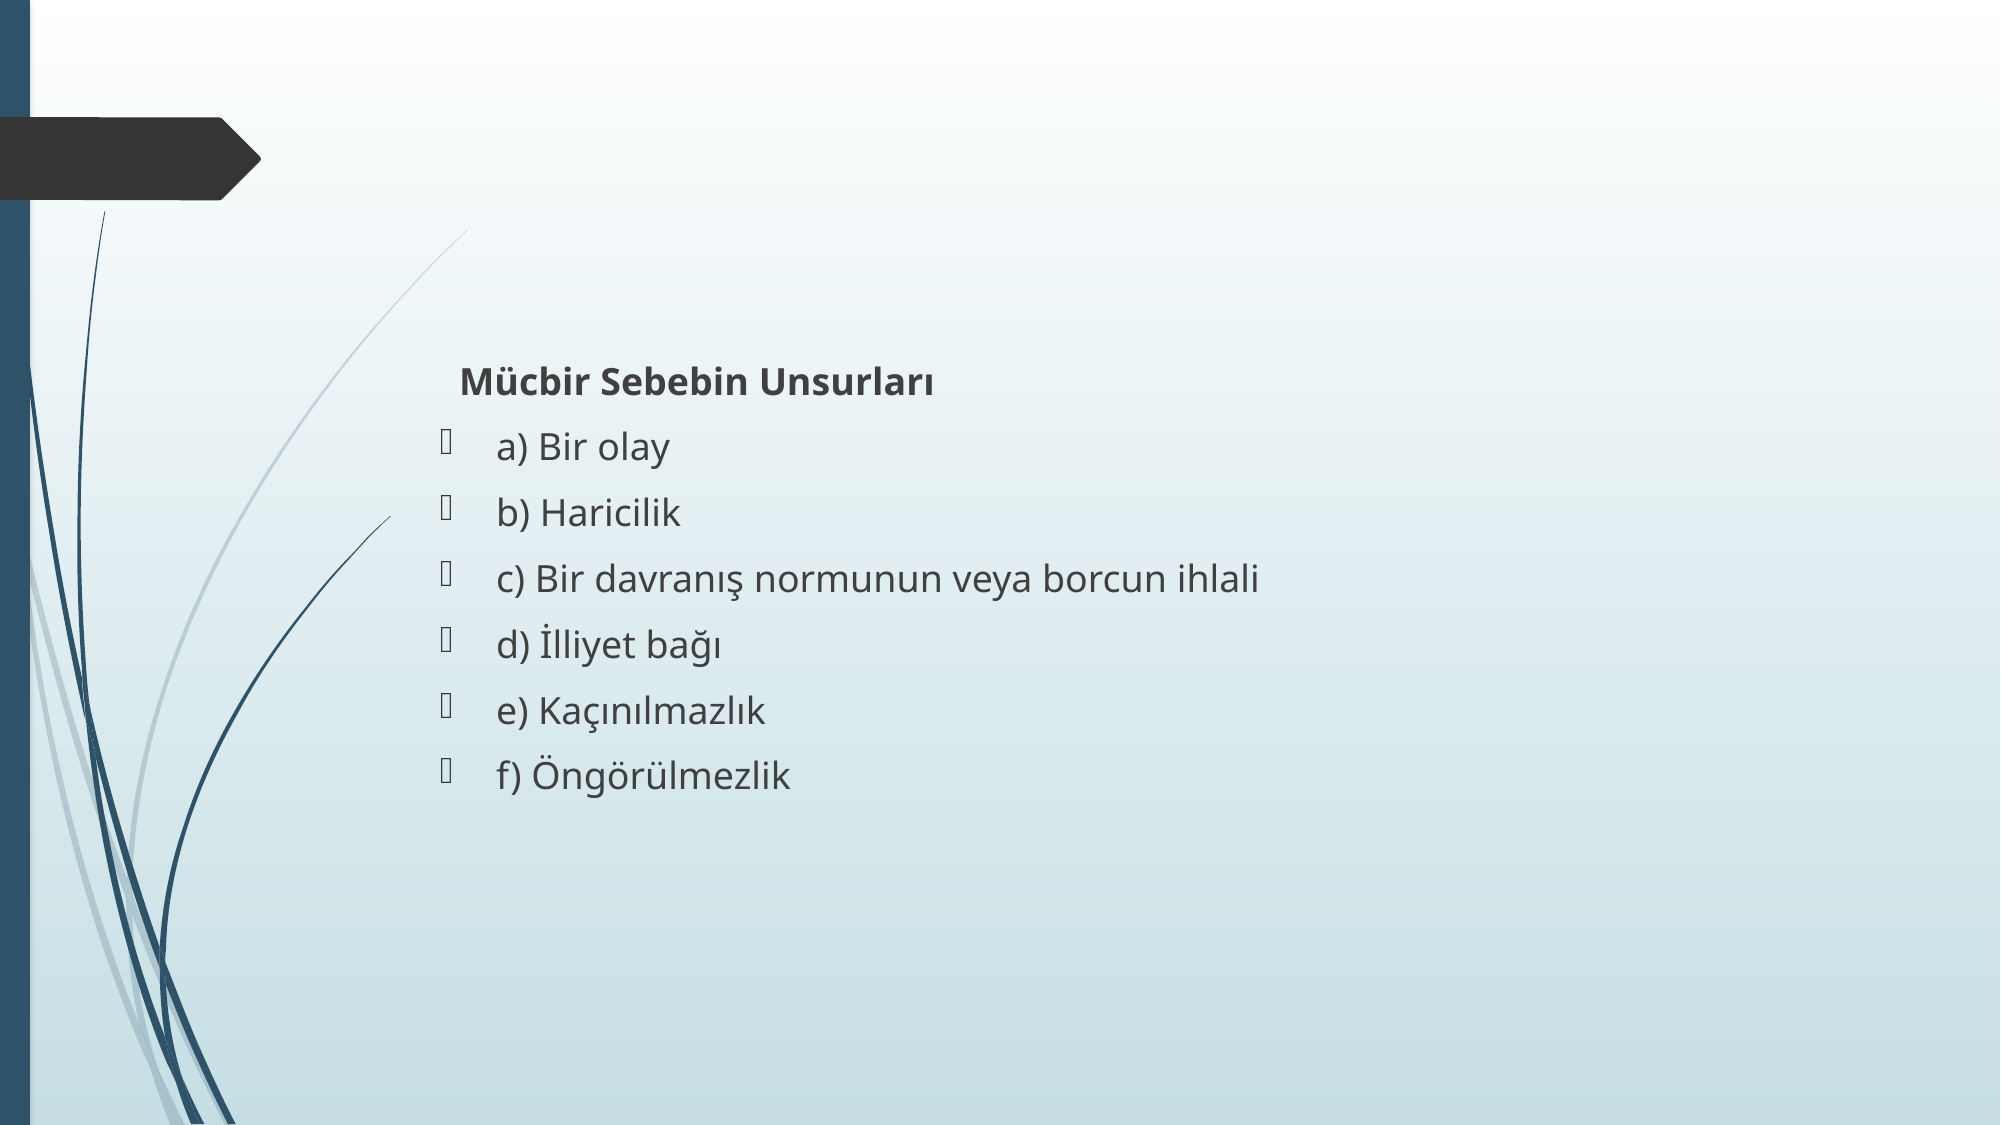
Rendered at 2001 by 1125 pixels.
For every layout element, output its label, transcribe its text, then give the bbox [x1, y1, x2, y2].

list Mücbir Sebebin Unsurları a) Bir olay b) Haricilik c) Bir davranış normunun veya borcun ihlali d) İlliyet bağı e) Kaçınılmazlık f) Öngörülmezlik [424, 350, 1888, 970]
